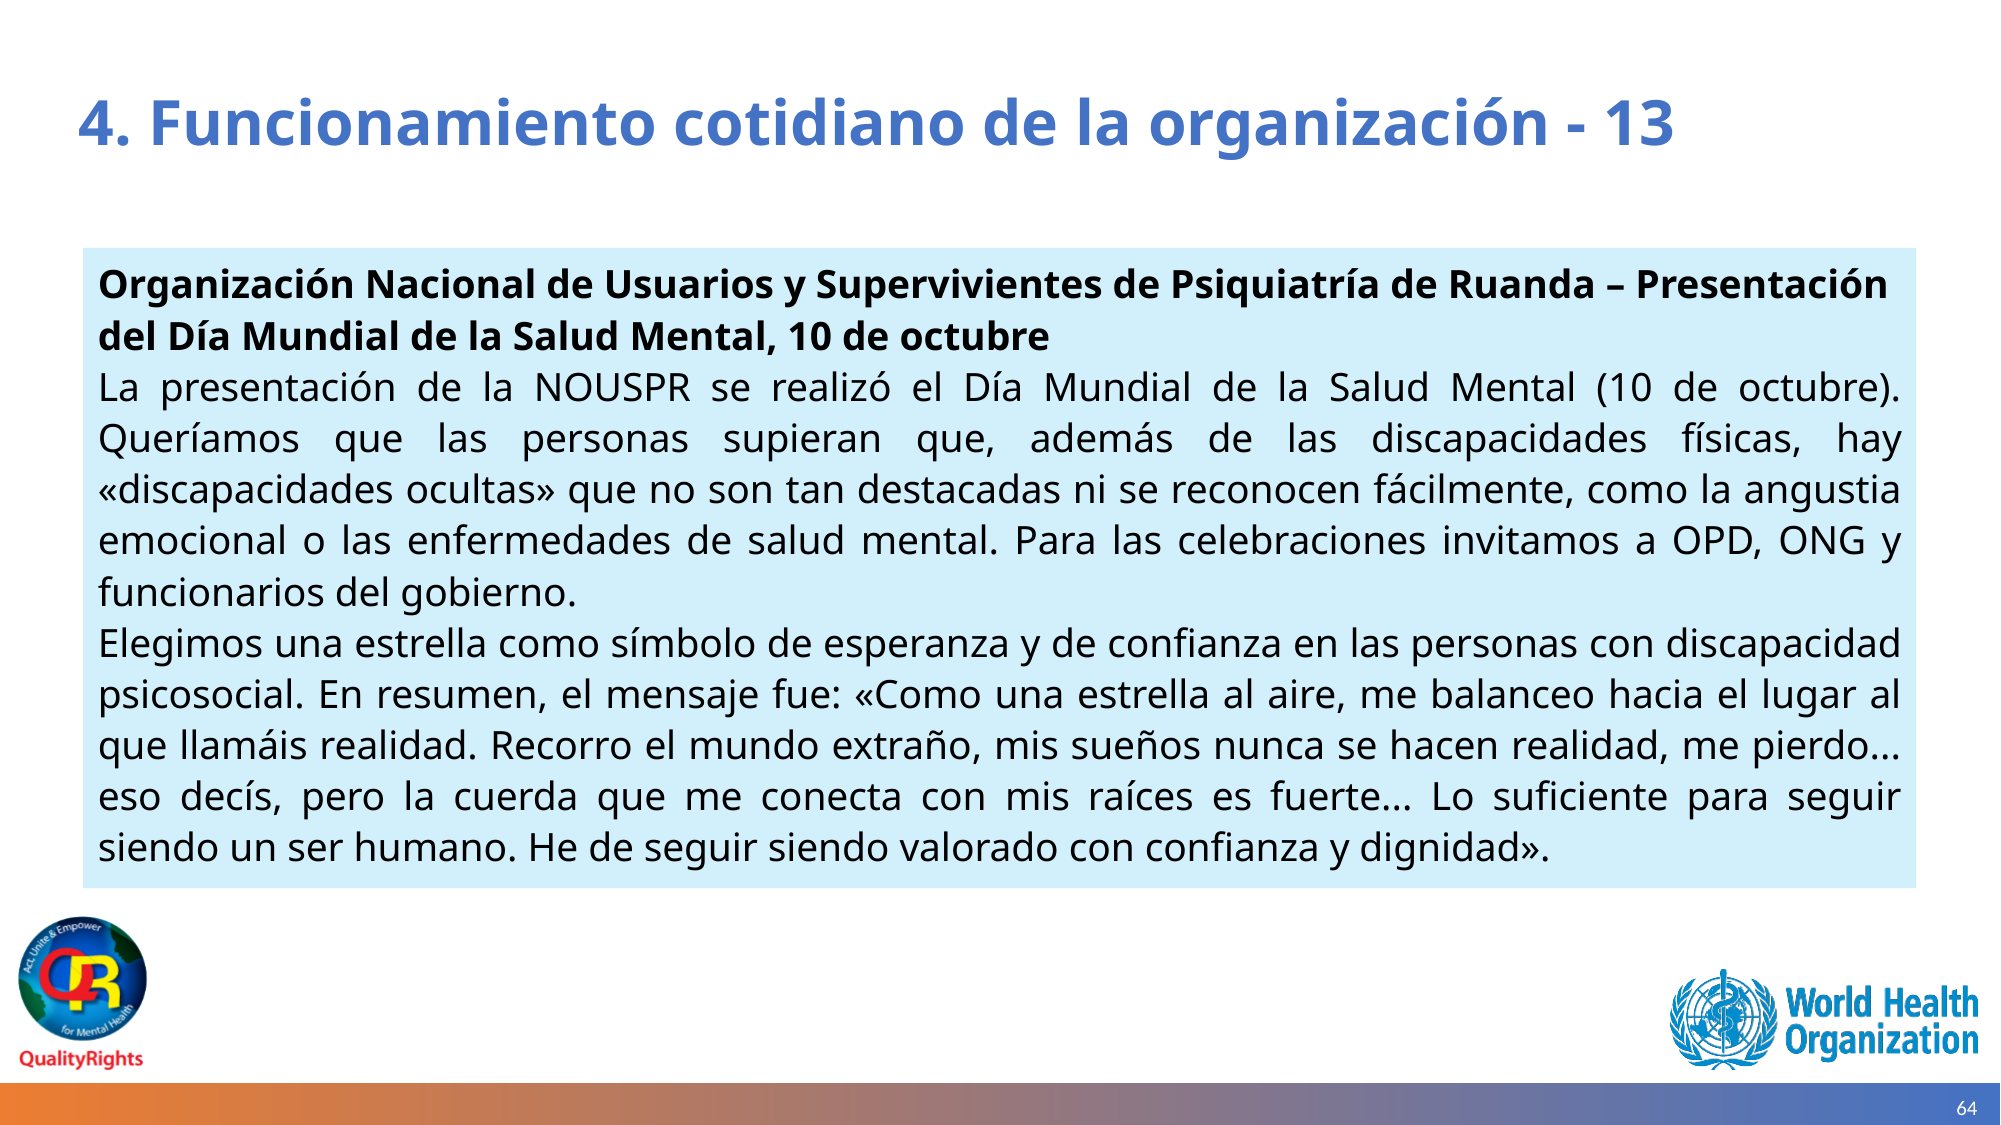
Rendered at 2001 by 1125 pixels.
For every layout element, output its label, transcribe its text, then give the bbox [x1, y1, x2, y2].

picture [1725, 1041, 1747, 1054]
picture [1701, 1042, 1722, 1054]
picture [1682, 1004, 1749, 1060]
picture [0, 899, 162, 1083]
picture [1701, 980, 1720, 992]
picture [1670, 1031, 1715, 1070]
picture [1716, 1064, 1731, 1070]
picture [1727, 969, 1978, 1070]
picture [1691, 1030, 1700, 1041]
picture [1735, 1002, 1743, 1011]
picture [1731, 980, 1747, 992]
picture [1696, 994, 1708, 1025]
picture [1670, 969, 1720, 1010]
picture [1958, 1000, 1962, 1012]
picture [1706, 1037, 1722, 1046]
picture [1711, 1030, 1721, 1038]
picture [1703, 1003, 1712, 1016]
picture [1689, 992, 1700, 1025]
picture [1703, 1018, 1711, 1030]
list Organización Nacional de Usuarios y Supervivientes de Psiquiatría de Ruanda – Presentación del Día Mundial de la Salud Mental, 10 de octubre La presentación de la NOUSPR se realizó el Día Mundial de la Salud Mental (10 de octubre). Queríamos que las personas supieran que, además de las discapacidades físicas, hay «discapacidades ocultas» que no son tan destacadas ni se reconocen fácilmente, como la angustia emocional o las enfermedades de salud mental. Para las celebraciones invitamos a OPD, ONG y funcionarios del gobierno. Elegimos una estrella como símbolo de esperanza y de confianza en las personas con discapacidad psicosocial. En resumen, el mensaje fue: «Como una estrella al aire, me balanceo hacia el lugar al que llamáis realidad. Recorro el mundo extraño, mis sueños nunca se hacen realidad, me pierdo... eso decís, pero la cuerda que me conecta con mis raíces es fuerte... Lo suficiente para seguir siendo un ser humano. He de seguir siendo valorado con confianza y dignidad». [83, 247, 1917, 889]
picture [1711, 995, 1721, 1005]
title 4. Funcionamiento cotidiano de la organización - 13 [63, 84, 1875, 140]
picture [1738, 1022, 1743, 1031]
